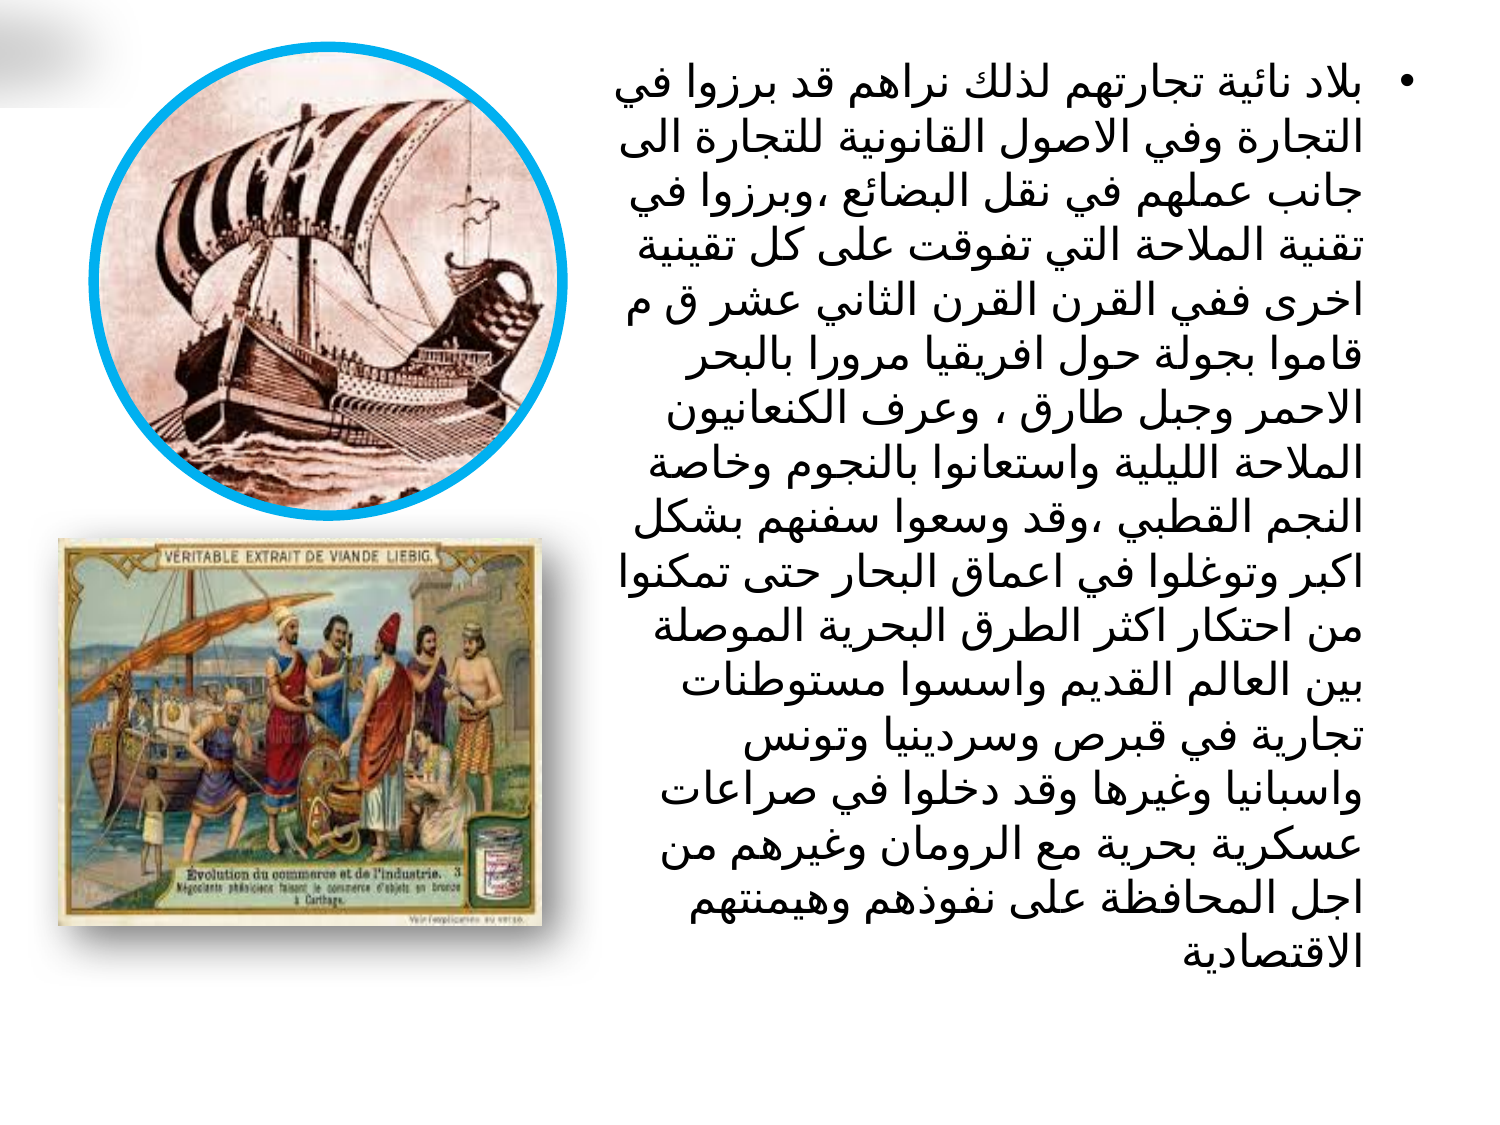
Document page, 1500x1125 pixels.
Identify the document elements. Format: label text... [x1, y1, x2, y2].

picture [380, 46, 563, 228]
picture [382, 335, 563, 516]
picture [93, 46, 276, 228]
picture [58, 538, 542, 926]
list بلاد نائية تجارتهم لذلك نراهم قد برزوا في التجارة وفي الاصول القانونية للتجارة الى جانب عملهم في نقل البضائع ،وبرزوا في تقنية الملاحة التي تفوقت على كل تقينية اخرى ففي القرن القرن الثاني عشر ق م قاموا بجولة حول افريقيا مرورا بالبحر الاحمر وجبل طارق ، وعرف الكنعانيون الملاحة الليلية واستعانوا بالنجوم وخاصة النجم القطبي ،وقد وسعوا سفنهم بشكل اكبر وتوغلوا في اعماق البحار حتى تمكنوا من احتكار اكثر الطرق البحرية الموصلة بين العالم القديم واسسوا مستوطنات تجارية في قبرص وسردينيا وتونس واسبانيا وغيرها وقد دخلوا في صراعات عسكرية بحرية مع الرومان وغيرهم من اجل المحافظة على نفوذهم وهيمنتهم الاقتصادية [586, 44, 1425, 1005]
picture [93, 334, 274, 516]
picture [100, 53, 556, 510]
